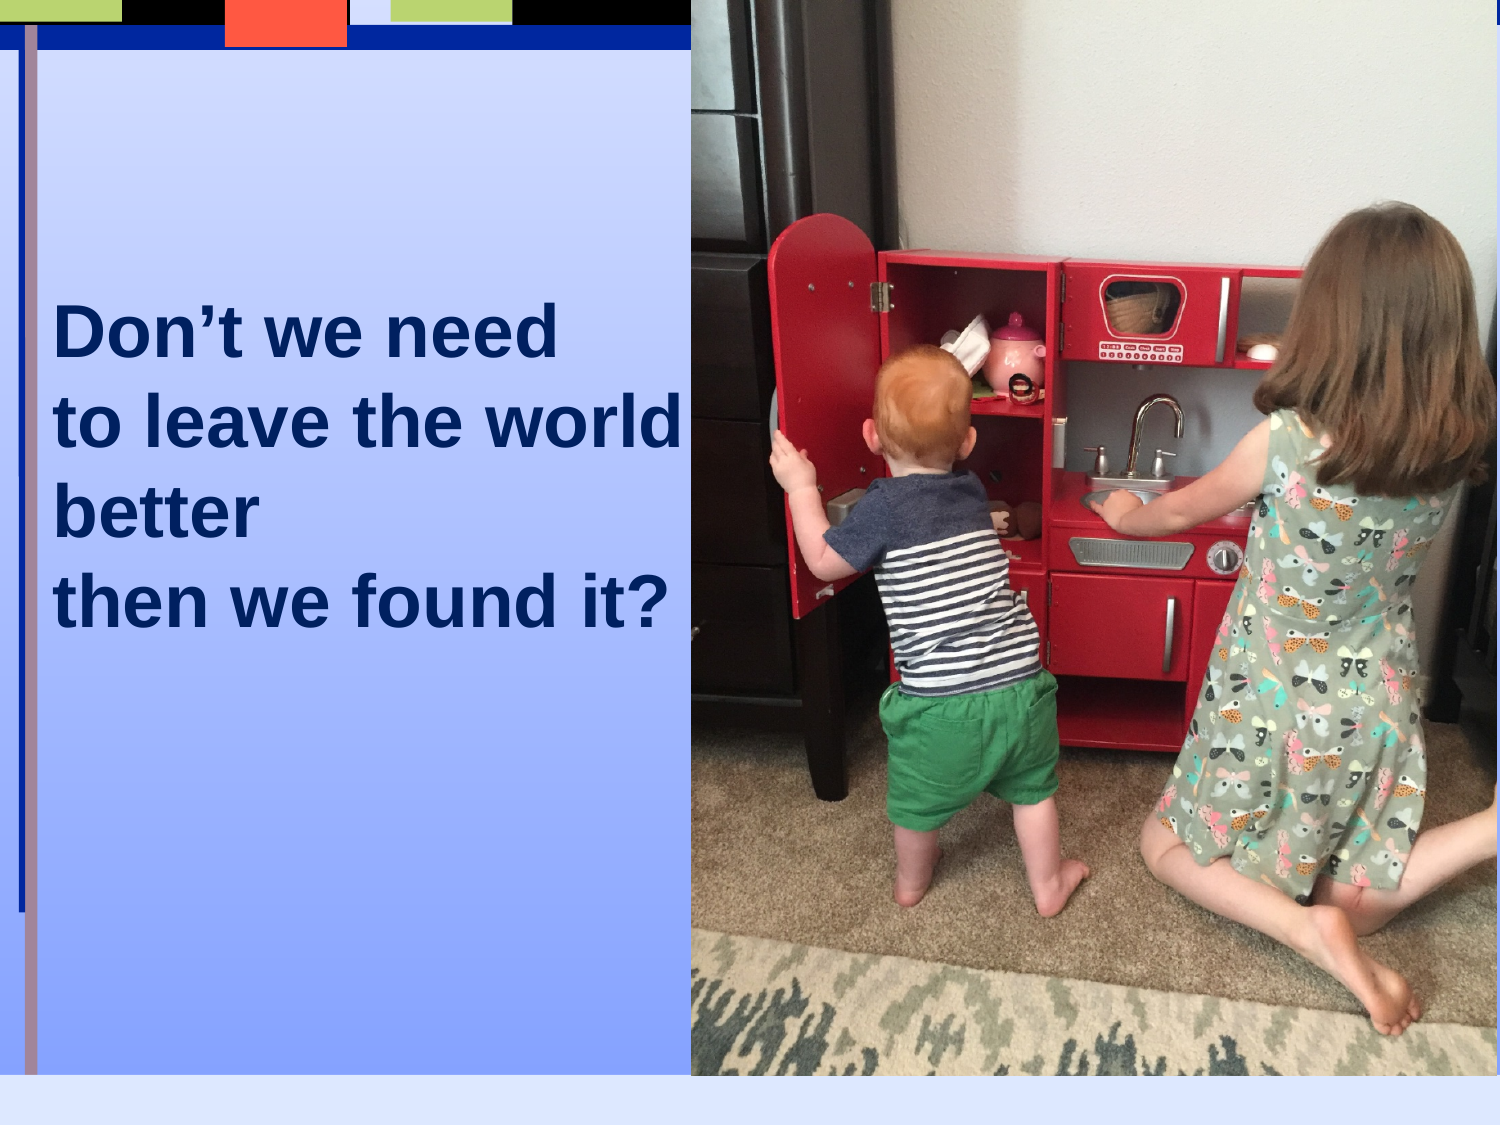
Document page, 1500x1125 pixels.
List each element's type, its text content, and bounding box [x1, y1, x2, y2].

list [555, 134, 1500, 942]
title Don’t we need to leave the world better then we found it? [36, 261, 550, 663]
picture [691, 942, 1497, 1075]
picture [691, 0, 1497, 134]
